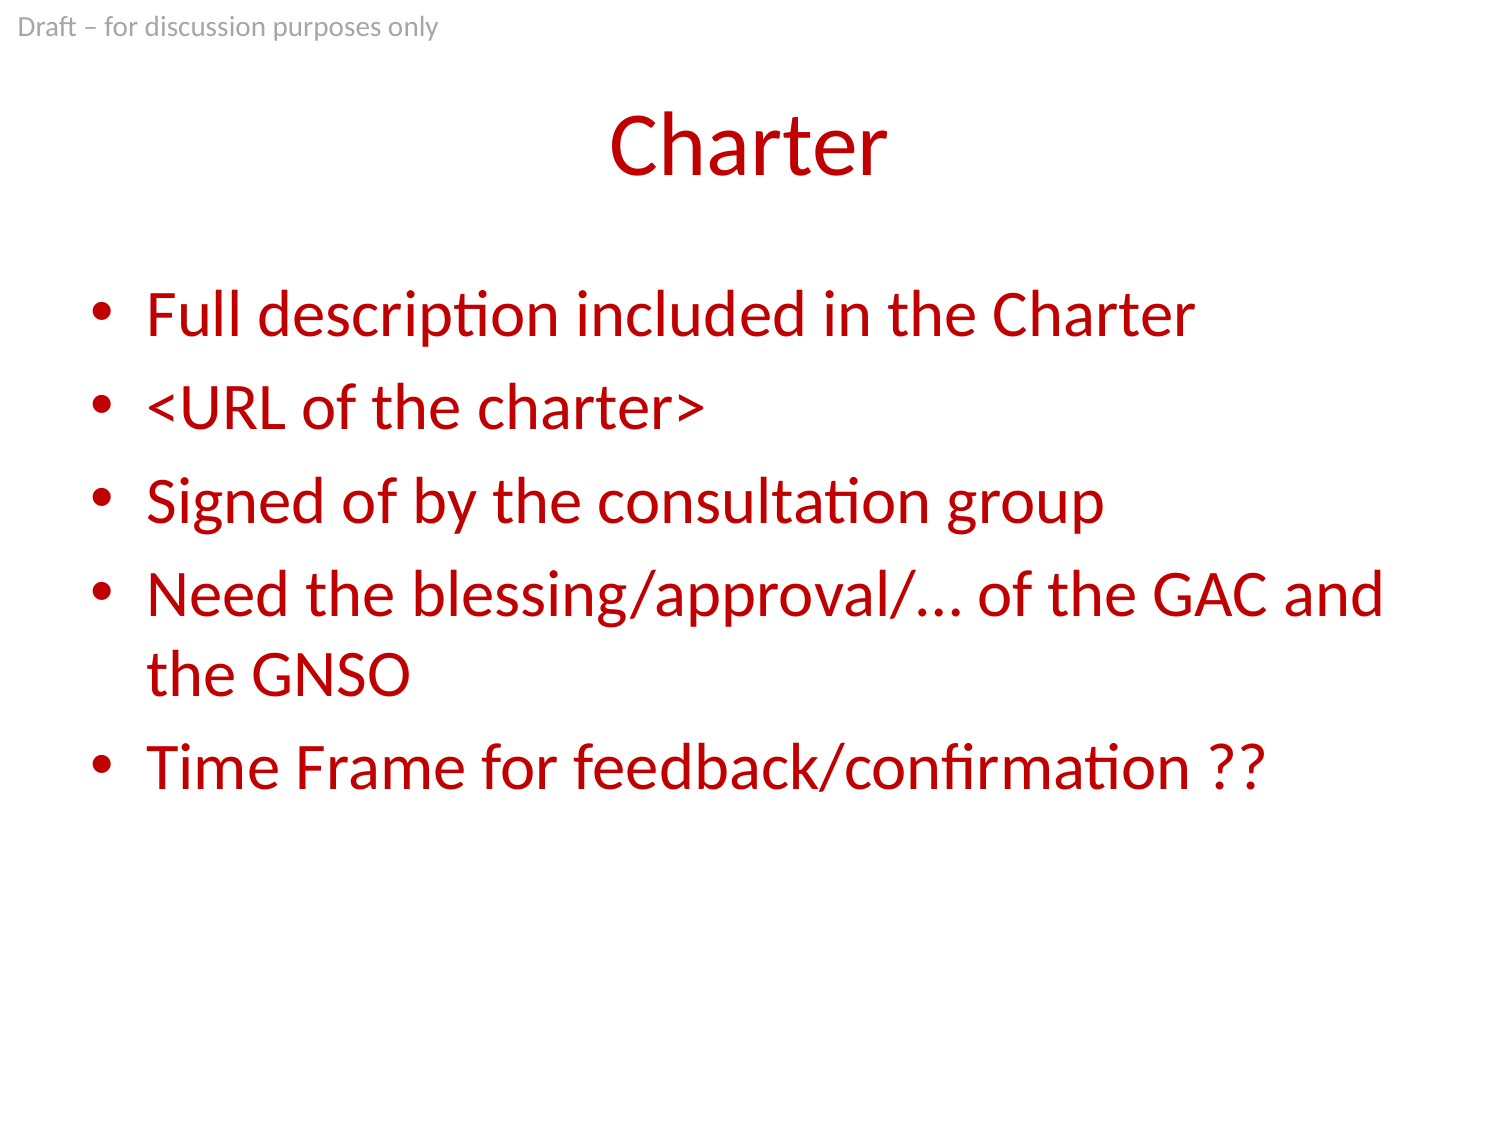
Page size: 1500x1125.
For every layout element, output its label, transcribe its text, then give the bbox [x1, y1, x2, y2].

title Charter [74, 44, 1426, 233]
list Full description included in the Charter <URL of the charter> Signed of by the consultation group Need the blessing/approval/… of the GAC and the GNSO Time Frame for feedback/confirmation ?? [74, 262, 1426, 1006]
